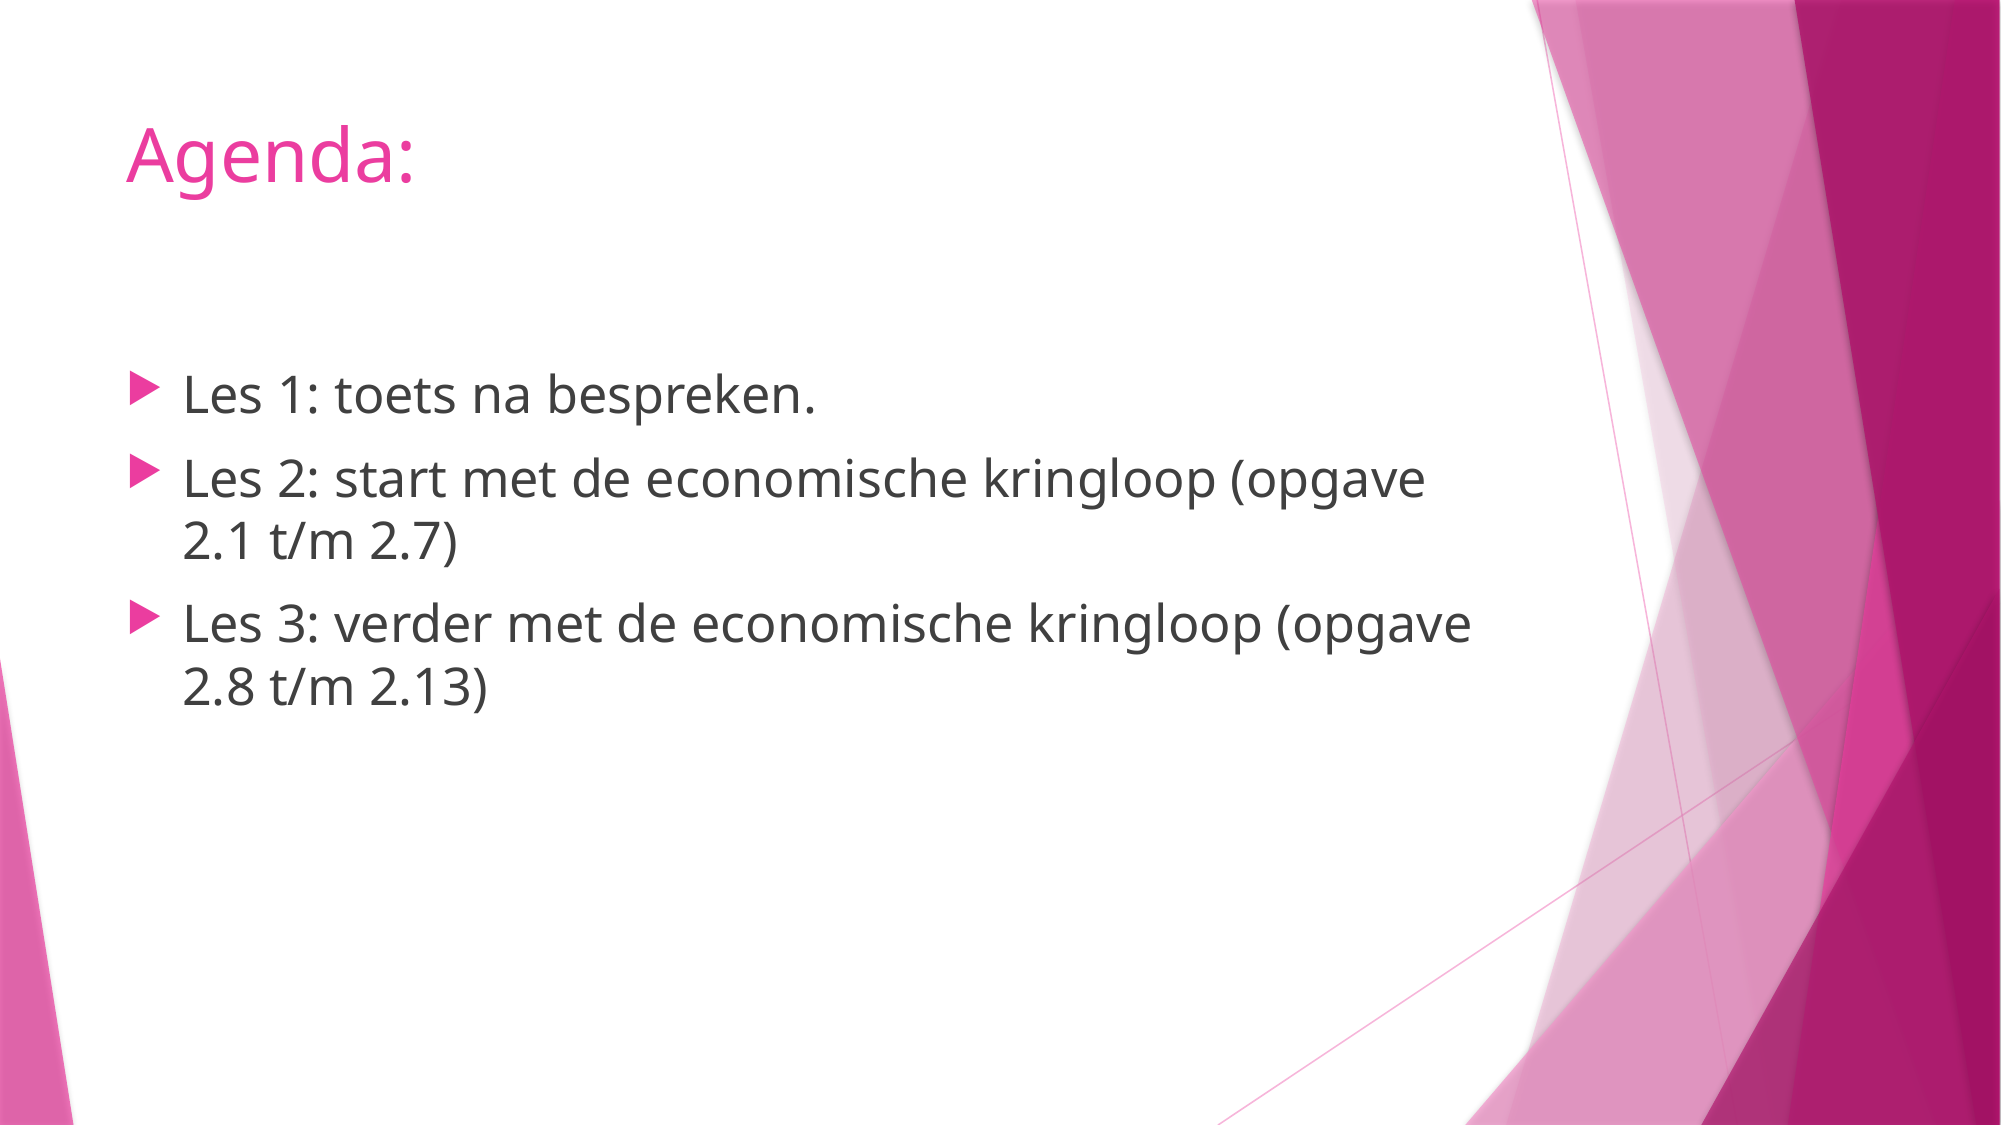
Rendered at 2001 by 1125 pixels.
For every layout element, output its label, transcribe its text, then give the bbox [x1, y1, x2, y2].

list Les 1: toets na bespreken. Les 2: start met de economische kringloop (opgave 2.1 t/m 2.7) Les 3: verder met de economische kringloop (opgave 2.8 t/m 2.13) [111, 354, 1522, 992]
title Agenda: [111, 99, 1522, 317]
